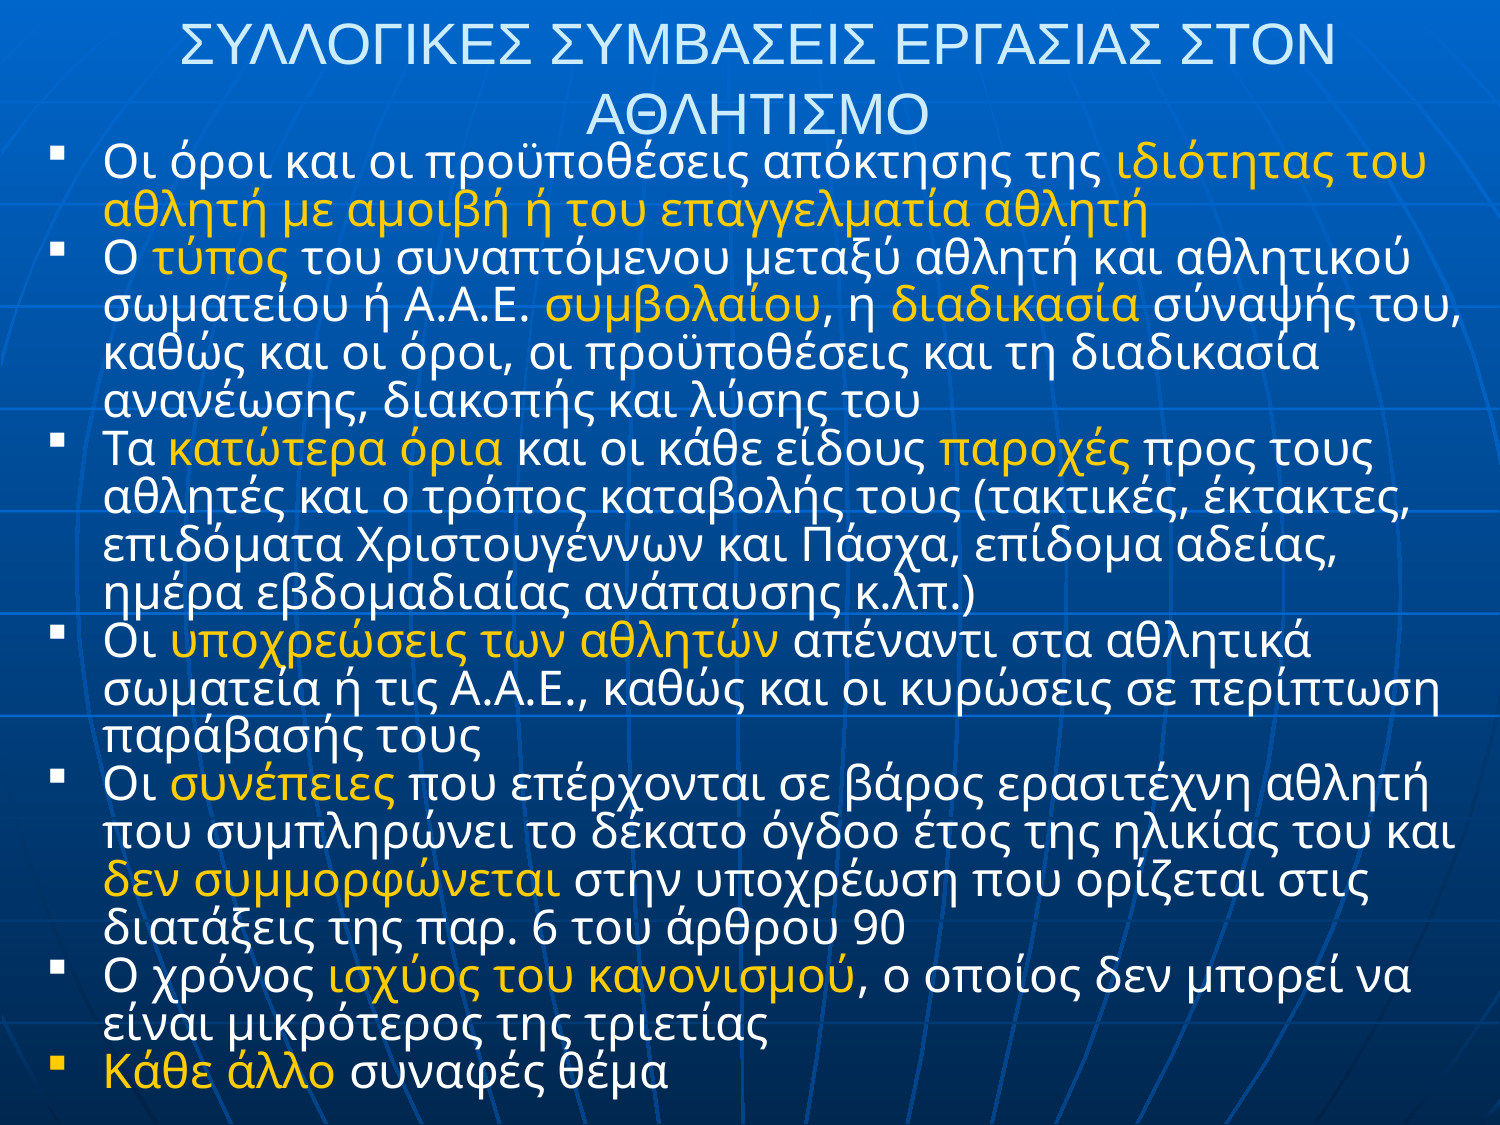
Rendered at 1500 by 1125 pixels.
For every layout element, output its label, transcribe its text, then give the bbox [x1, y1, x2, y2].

text_box ΣΥΛΛΟΓΙΚΕΣ ΣΥΜΒΑΣΕΙΣ ΕΡΓΑΣΙΑΣ ΣΤΟΝ ΑΘΛΗΤΙΣΜΟ [45, 19, 1472, 132]
text_box Οι όροι και οι προϋποθέσεις απόκτησης της ιδιότητας του αθλητή με αμοιβή ή του επαγγελματία αθλητή Ο τύπος του συναπτόμενου μεταξύ αθλητή και αθλητικού σωματείου ή Α.Α.Ε. συμβολαίου, η διαδικασία σύναψής του, καθώς και οι όροι, οι προϋποθέσεις και τη διαδικασία ανανέωσης, διακοπής και λύσης του Τα κατώτερα όρια και οι κάθε είδους παροχές προς τους αθλητές και ο τρόπος καταβολής τους (τακτικές, έκτακτες, επιδόματα Χριστουγέννων και Πάσχα, επίδομα αδείας, ημέρα εβδομαδιαίας ανάπαυσης κ.λπ.) Οι υποχρεώσεις των αθλητών απέναντι στα αθλητικά σωματεία ή τις Α.Α.Ε., καθώς και οι κυρώσεις σε περίπτωση παράβασής τους Οι συνέπειες που επέρχονται σε βάρος ερασιτέχνη αθλητή που συμπληρώνει το δέκατο όγδοο έτος της ηλικίας του και δεν συμμορφώνεται στην υποχρέωση που ορίζεται στις διατάξεις της παρ. 6 του άρθρου 90 Ο χρόνος ισχύος του κανονισμού, ο οποίος δεν μπορεί να είναι μικρότερος της τριετίας Κάθε άλλο συναφές θέμα [31, 132, 1487, 1106]
